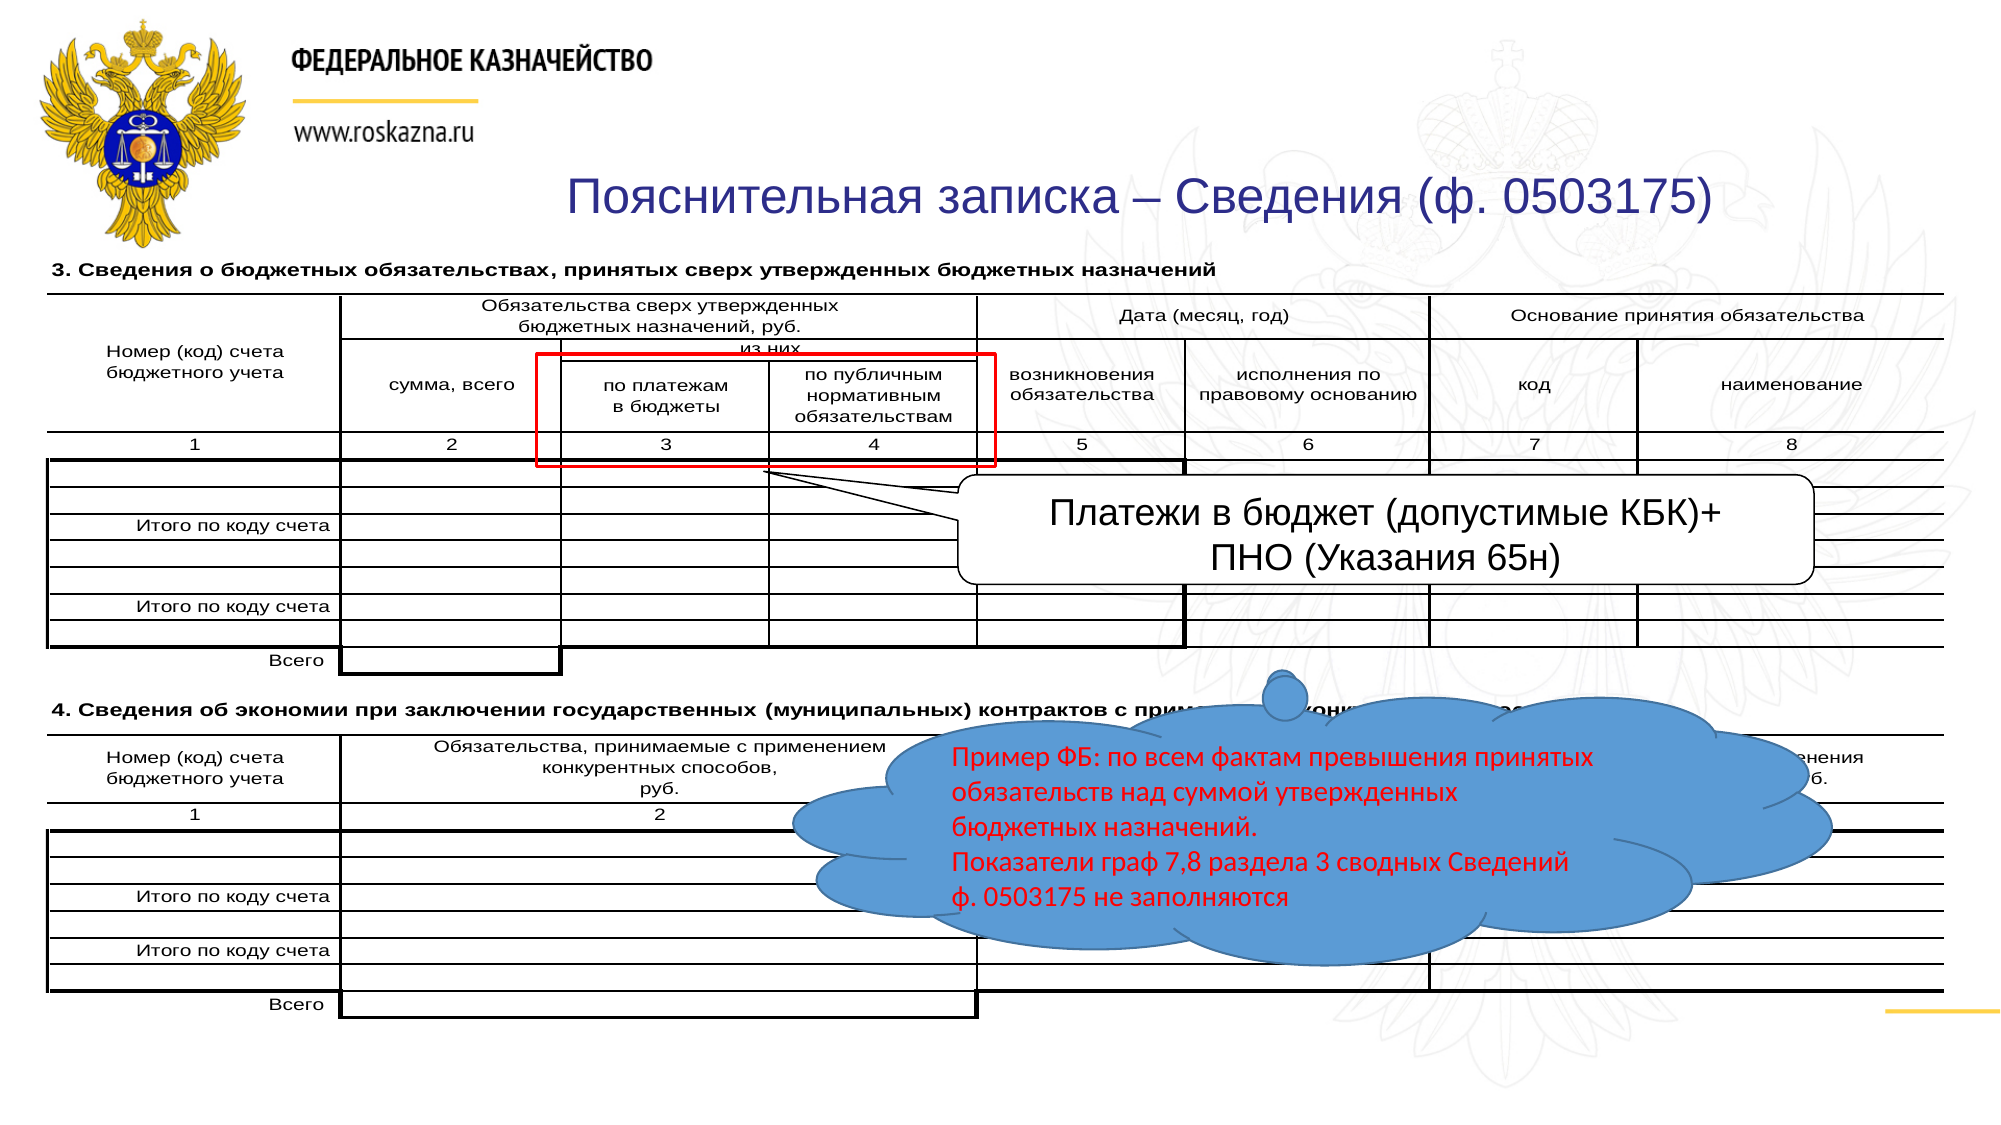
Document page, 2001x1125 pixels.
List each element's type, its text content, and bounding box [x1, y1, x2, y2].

text_box Пояснительная записка – Сведения (ф. 0503175) [410, 156, 1870, 232]
picture [0, 0, 2001, 1125]
